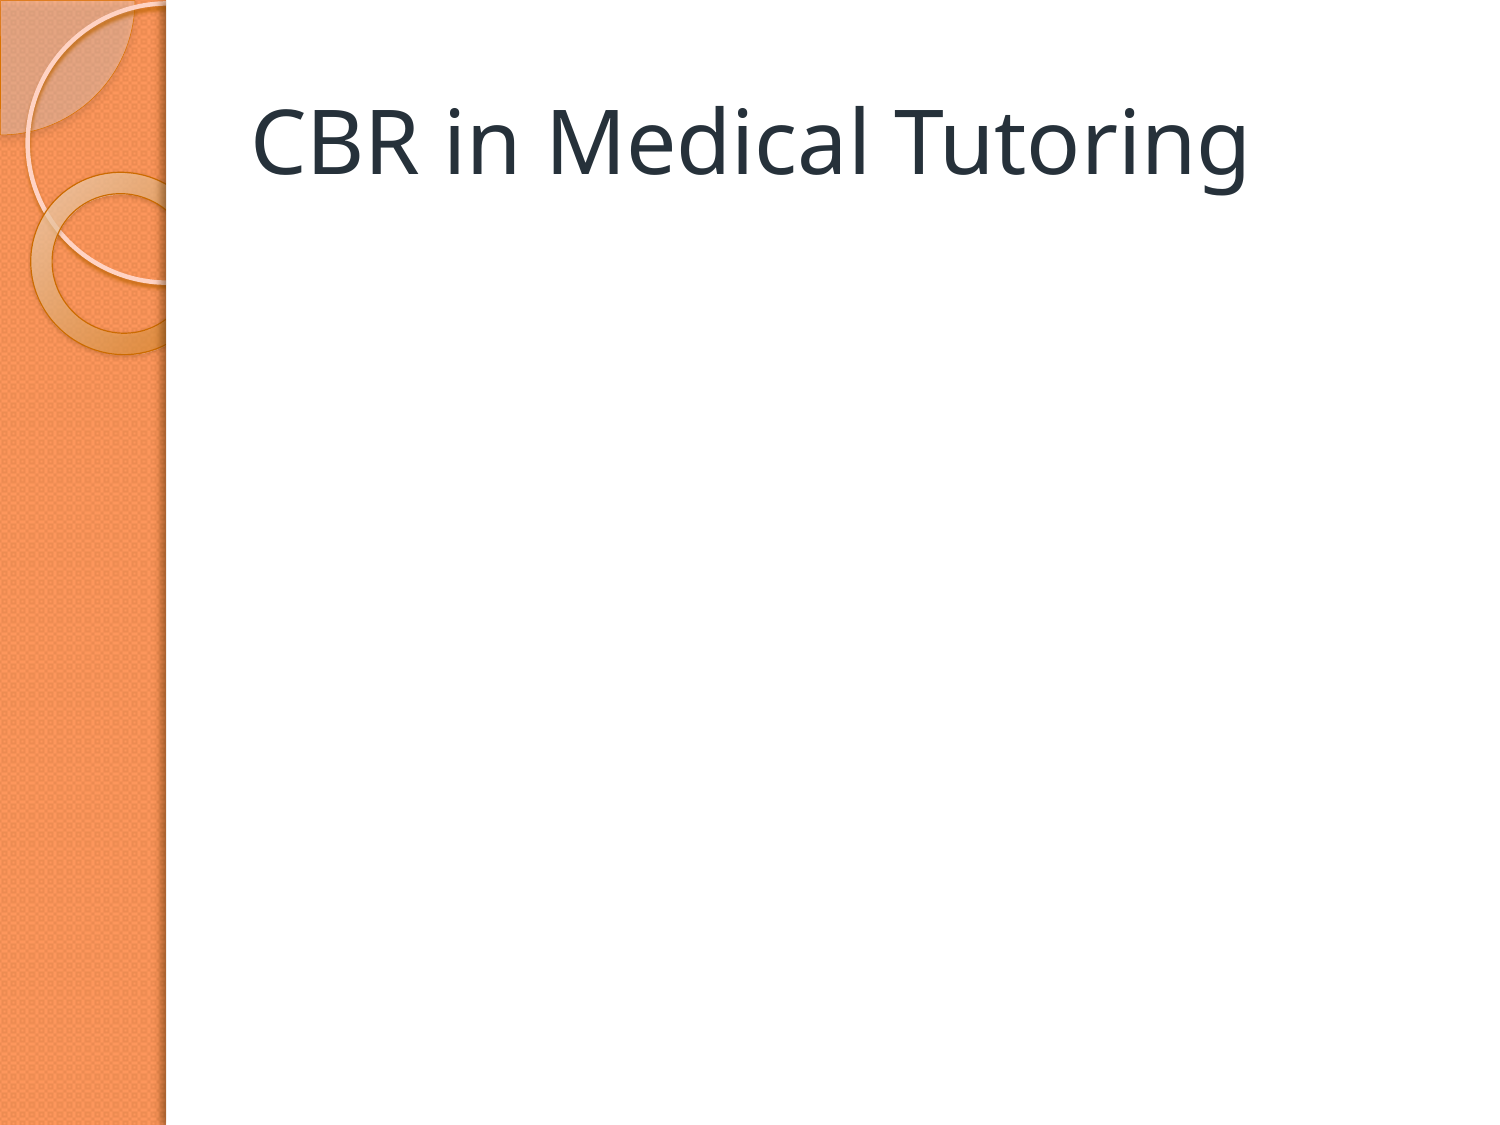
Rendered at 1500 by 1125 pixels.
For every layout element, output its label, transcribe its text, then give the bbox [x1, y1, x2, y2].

title CBR in Medical Tutoring [235, 45, 1466, 233]
